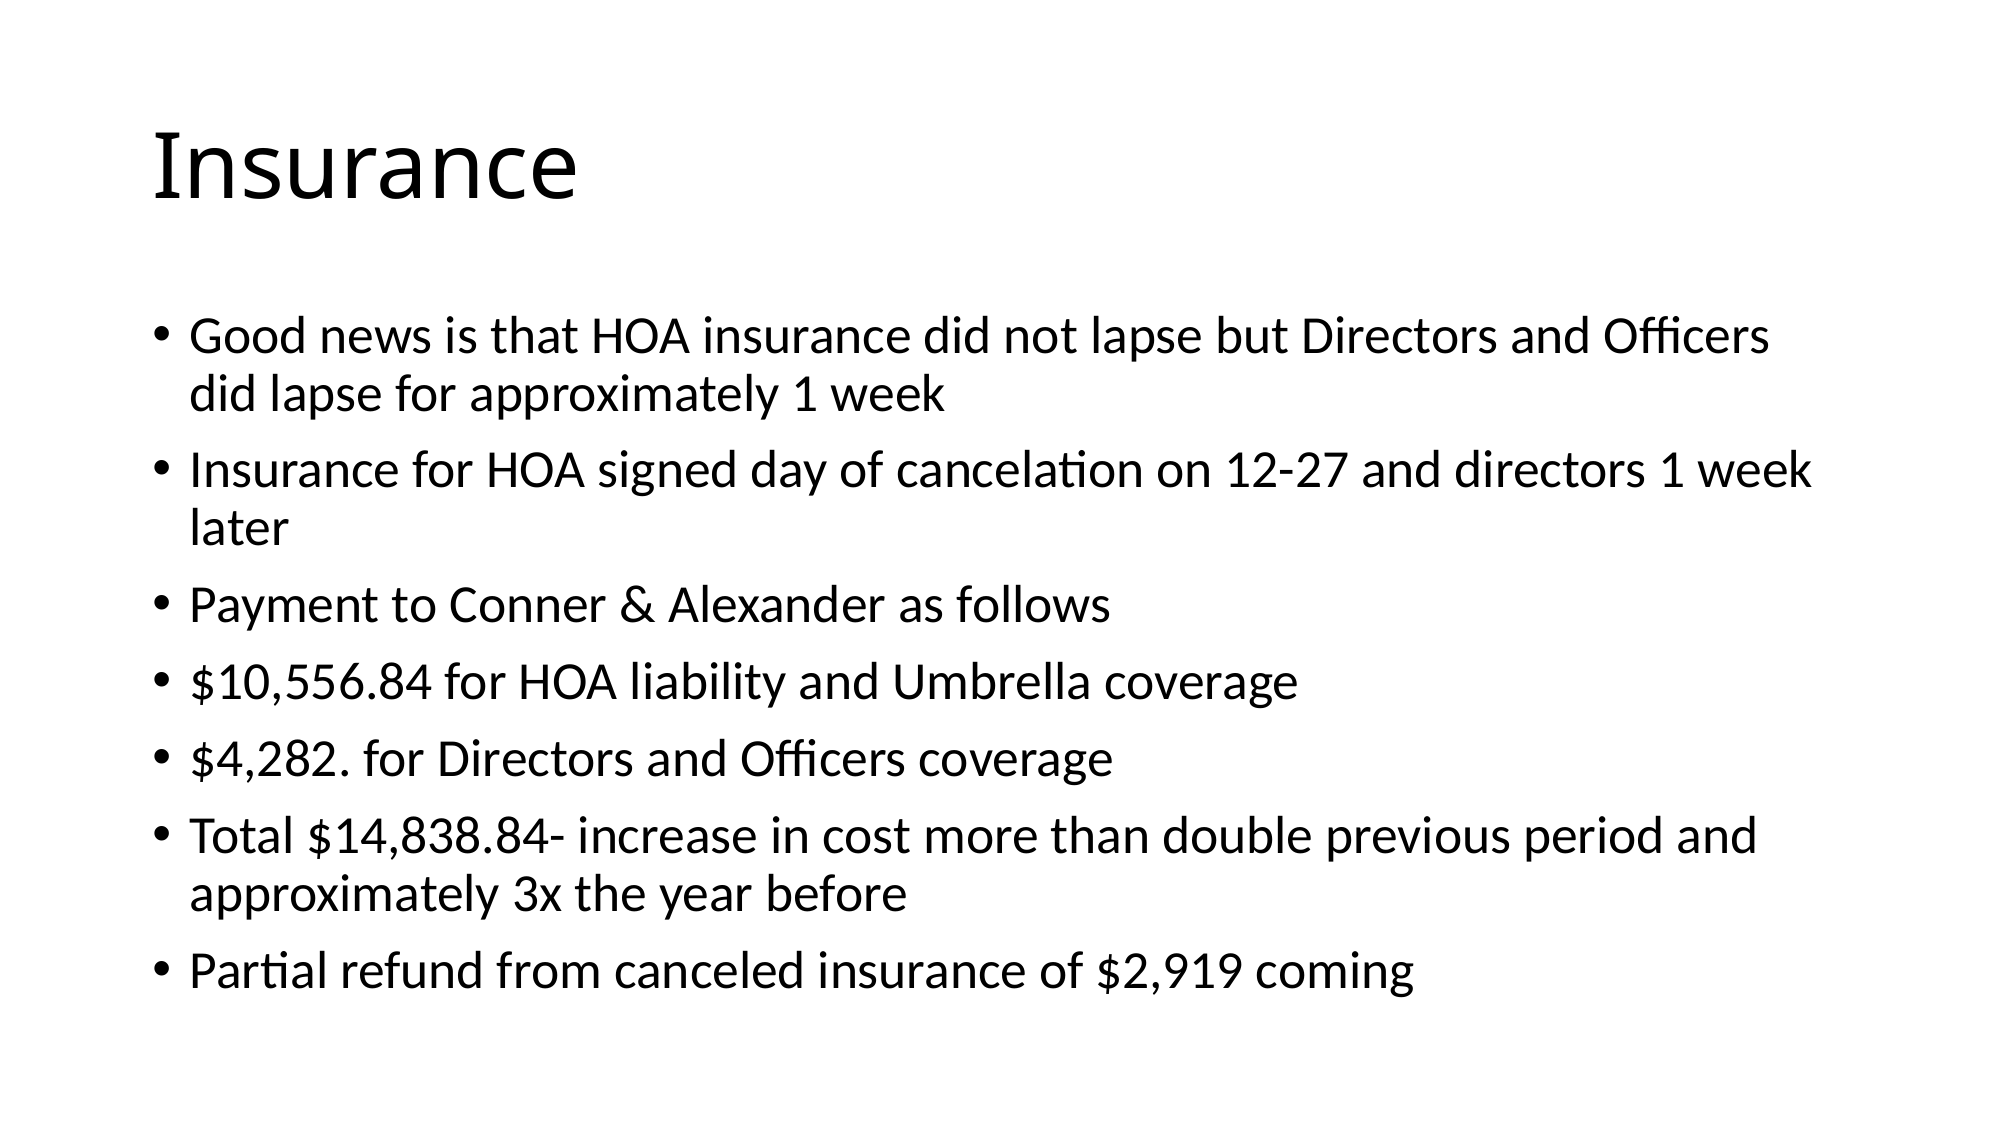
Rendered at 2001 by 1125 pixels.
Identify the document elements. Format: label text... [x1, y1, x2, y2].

list Good news is that HOA insurance did not lapse but Directors and Officers did lapse for approximately 1 week Insurance for HOA signed day of cancelation on 12-27 and directors 1 week later Payment to Conner & Alexander as follows $10,556.84 for HOA liability and Umbrella coverage $4,282. for Directors and Officers coverage Total $14,838.84- increase in cost more than double previous period and approximately 3x the year before Partial refund from canceled insurance of $2,919 coming [137, 299, 1863, 1014]
title Insurance [137, 59, 1863, 278]
